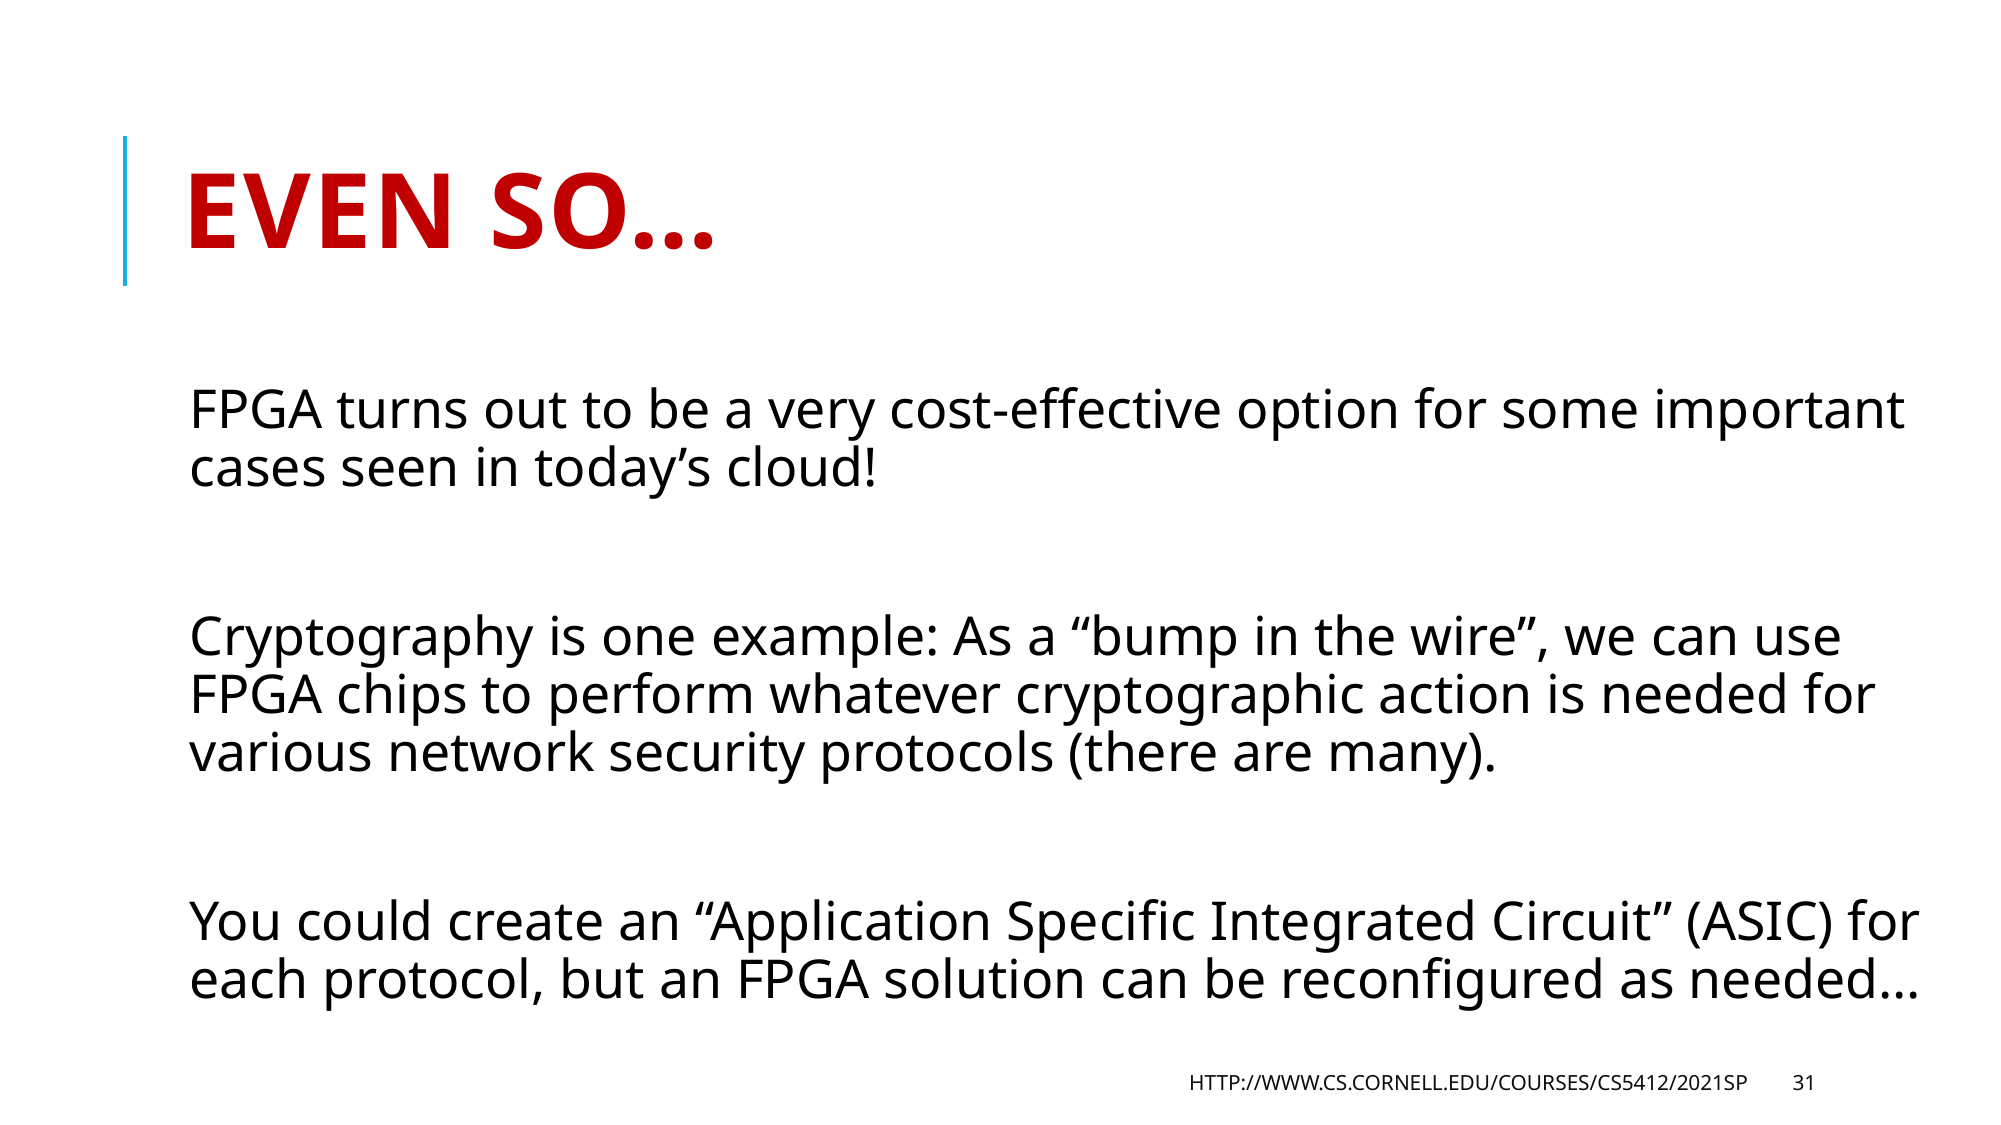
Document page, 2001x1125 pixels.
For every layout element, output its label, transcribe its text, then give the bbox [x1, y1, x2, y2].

title Even so… [168, 96, 1938, 342]
footer http://www.cs.cornell.edu/courses/cs5412/2021sp [794, 1061, 1763, 1107]
slide_number 31 [1777, 1061, 1938, 1107]
list FPGA turns out to be a very cost-effective option for some important cases seen in today’s cloud! Cryptography is one example: As a “bump in the wire”, we can use FPGA chips to perform whatever cryptographic action is needed for various network security protocols (there are many). You could create an “Application Specific Integrated Circuit” (ASIC) for each protocol, but an FPGA solution can be reconfigured as needed… [168, 375, 1938, 1035]
